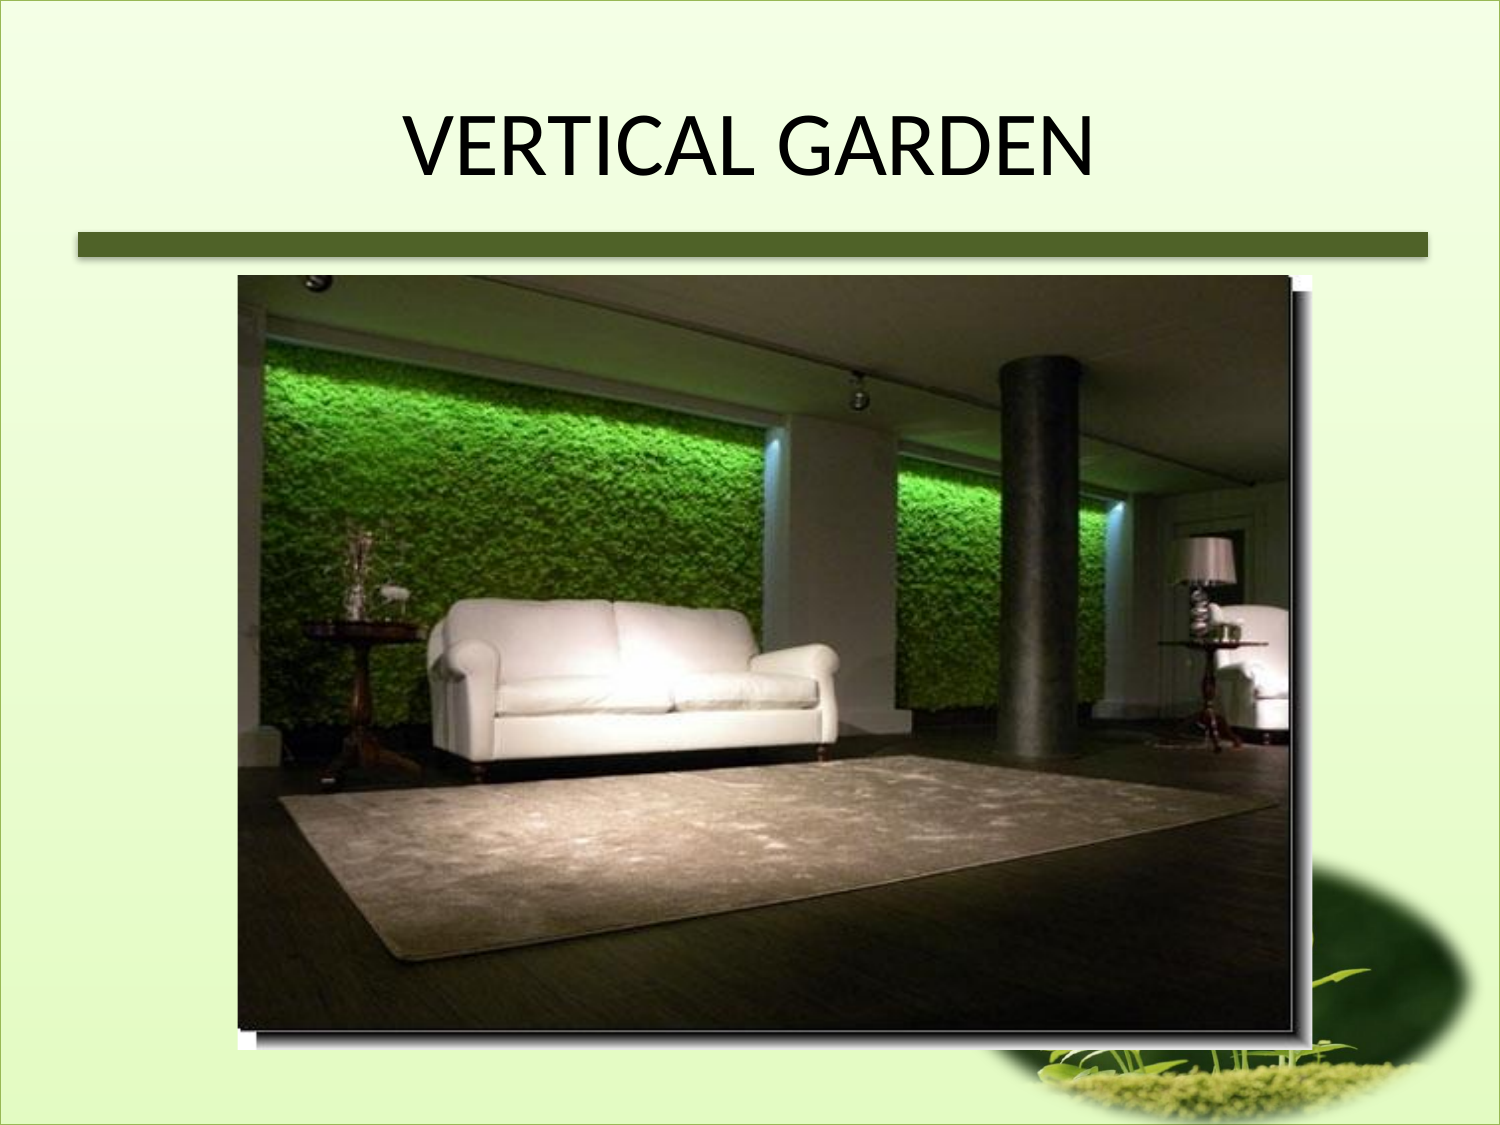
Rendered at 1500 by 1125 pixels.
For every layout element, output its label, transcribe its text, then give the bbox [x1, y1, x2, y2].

picture [1019, 878, 1456, 1108]
text_box [237, 275, 1313, 1050]
title VERTICAL GARDEN [75, 45, 1425, 233]
